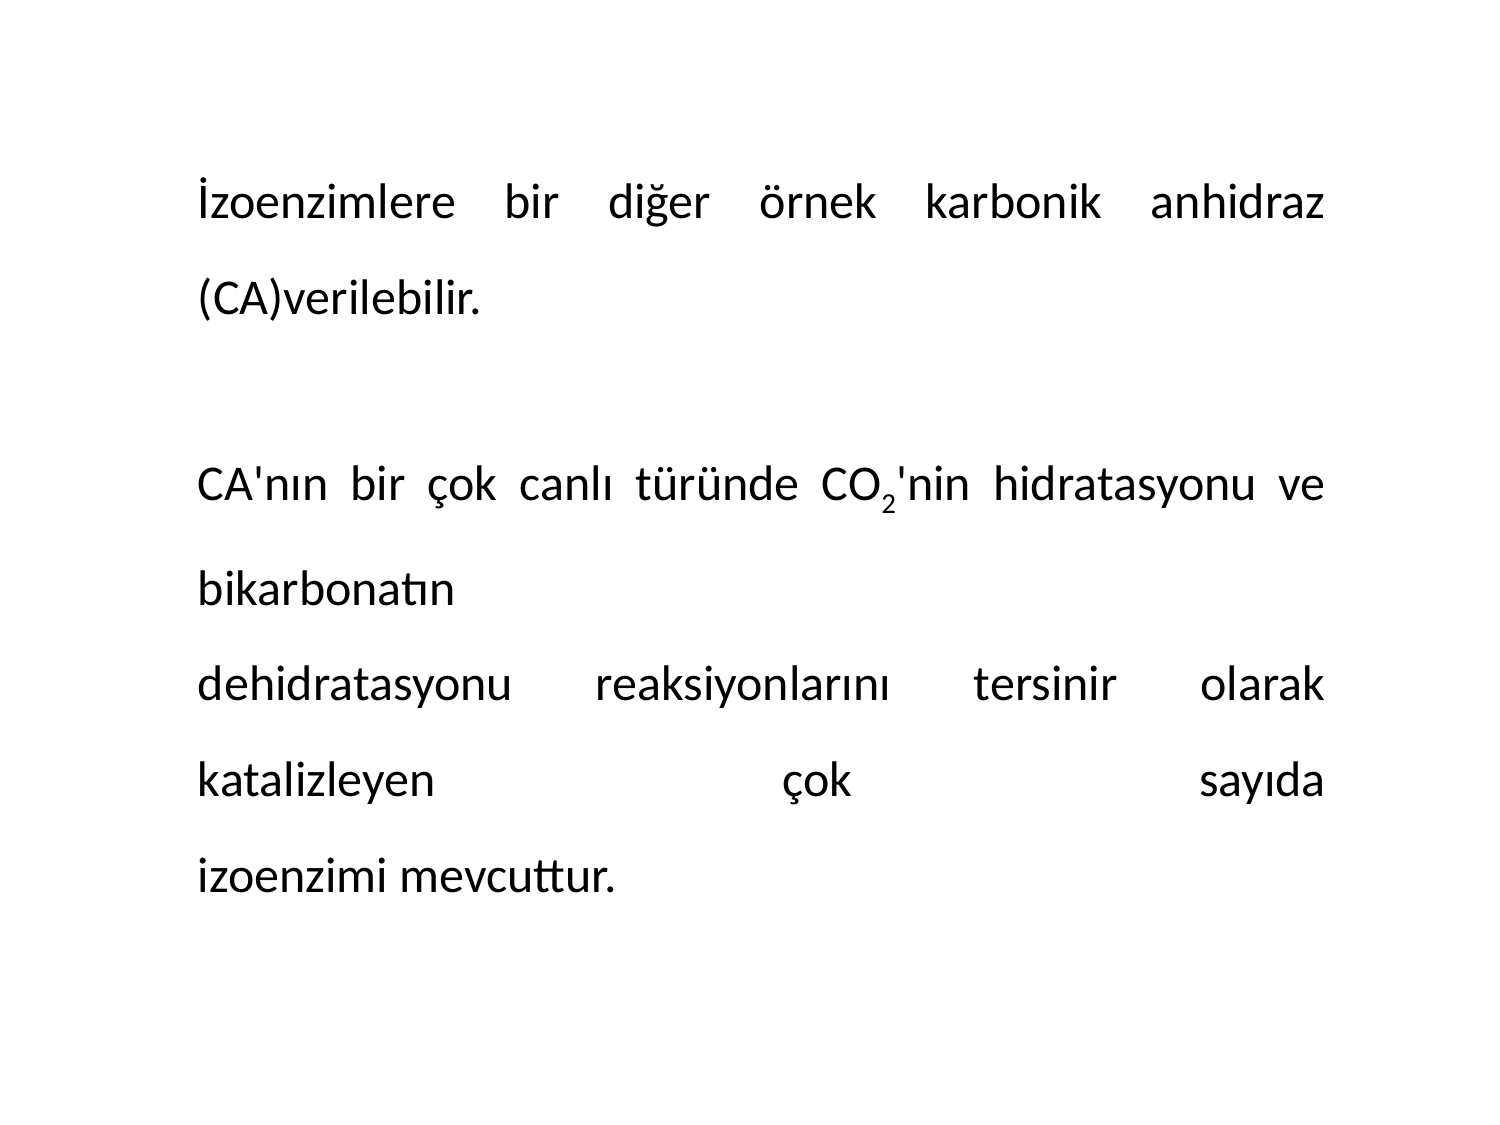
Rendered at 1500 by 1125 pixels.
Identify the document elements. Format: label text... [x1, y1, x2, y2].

text_box İzoenzimlere bir diğer örnek karbonik anhidraz (CA)verilebilir. CA'nın bir çok canlı türünde CO2'nin hidratasyonu ve bikarbonatın dehidratasyonu reaksiyonlarını tersinir olarak katalizleyen çok sayıda izoenzimi mevcuttur. [183, 125, 1341, 911]
